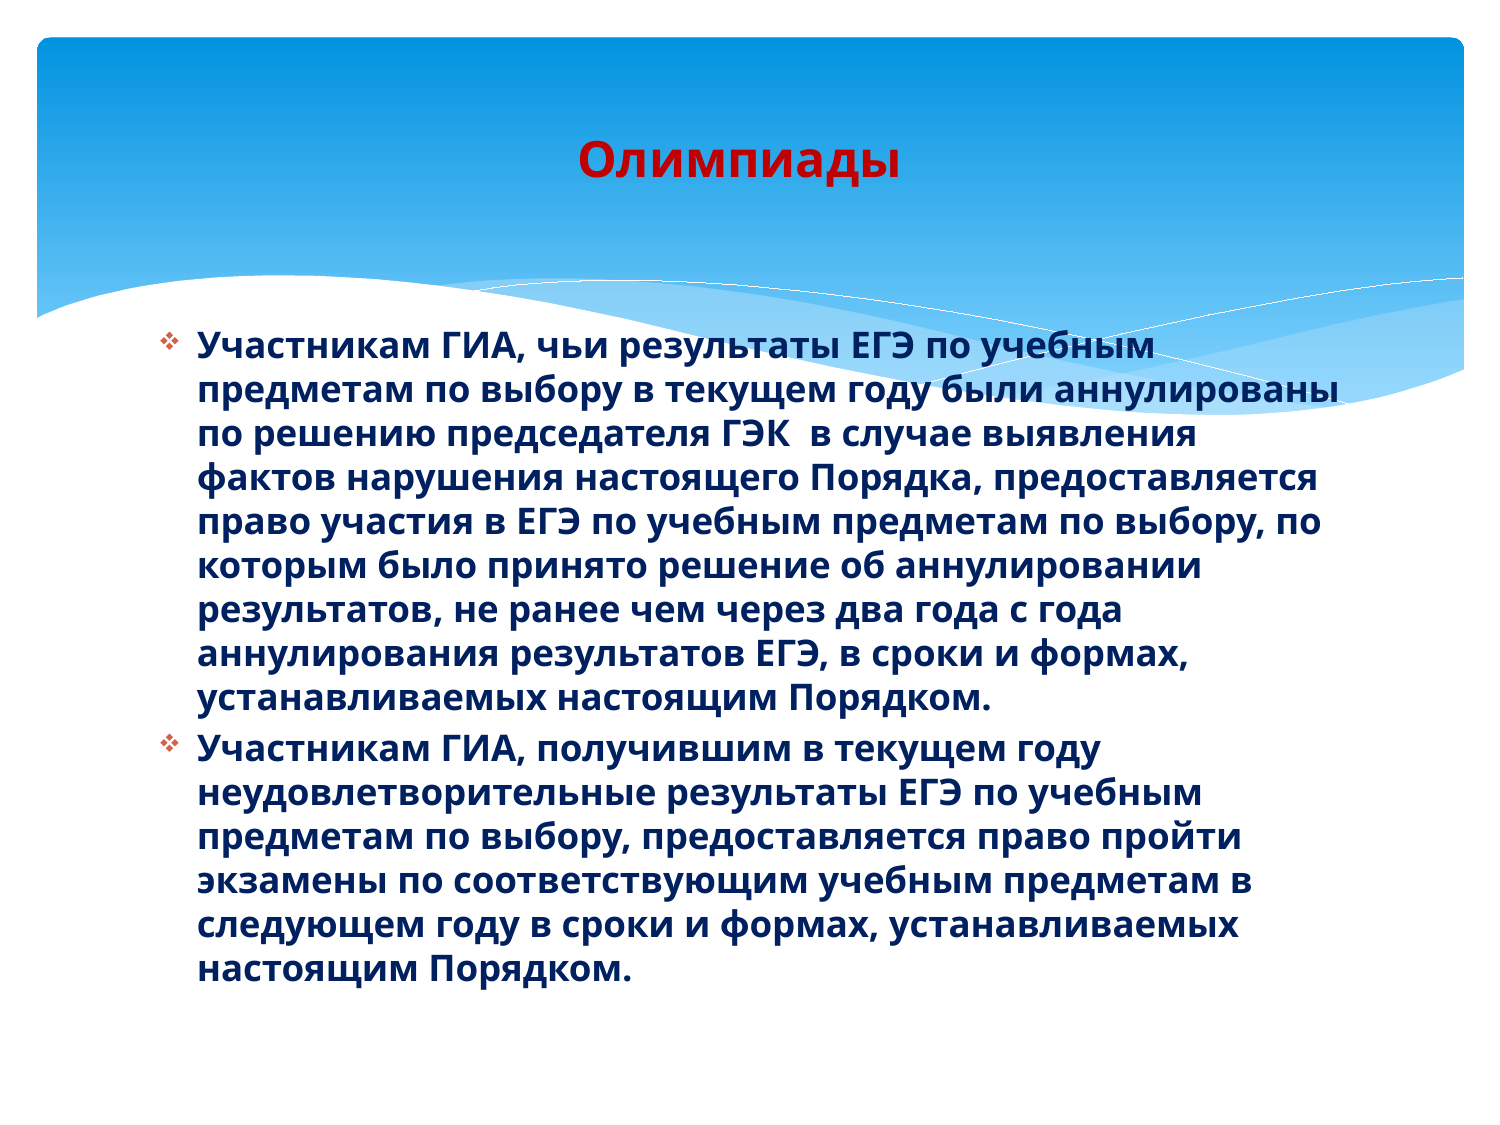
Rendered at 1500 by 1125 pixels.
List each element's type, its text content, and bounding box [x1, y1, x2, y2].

list Участникам ГИА, чьи результаты ЕГЭ по учебным предметам по выбору в текущем году были аннулированы по решению председателя ГЭК в случае выявления фактов нарушения настоящего Порядка, предоставляется право участия в ЕГЭ по учебным предметам по выбору, по которым было принято решение об аннулировании результатов, не ранее чем через два года с года аннулирования результатов ЕГЭ, в сроки и формах, устанавливаемых настоящим Порядком. Участникам ГИА, получившим в текущем году неудовлетворительные результаты ЕГЭ по учебным предметам по выбору, предоставляется право пройти экзамены по соответствующим учебным предметам в следующем году в сроки и формах, устанавливаемых настоящим Порядком. [143, 314, 1359, 1005]
title Олимпиады [64, 54, 1415, 261]
